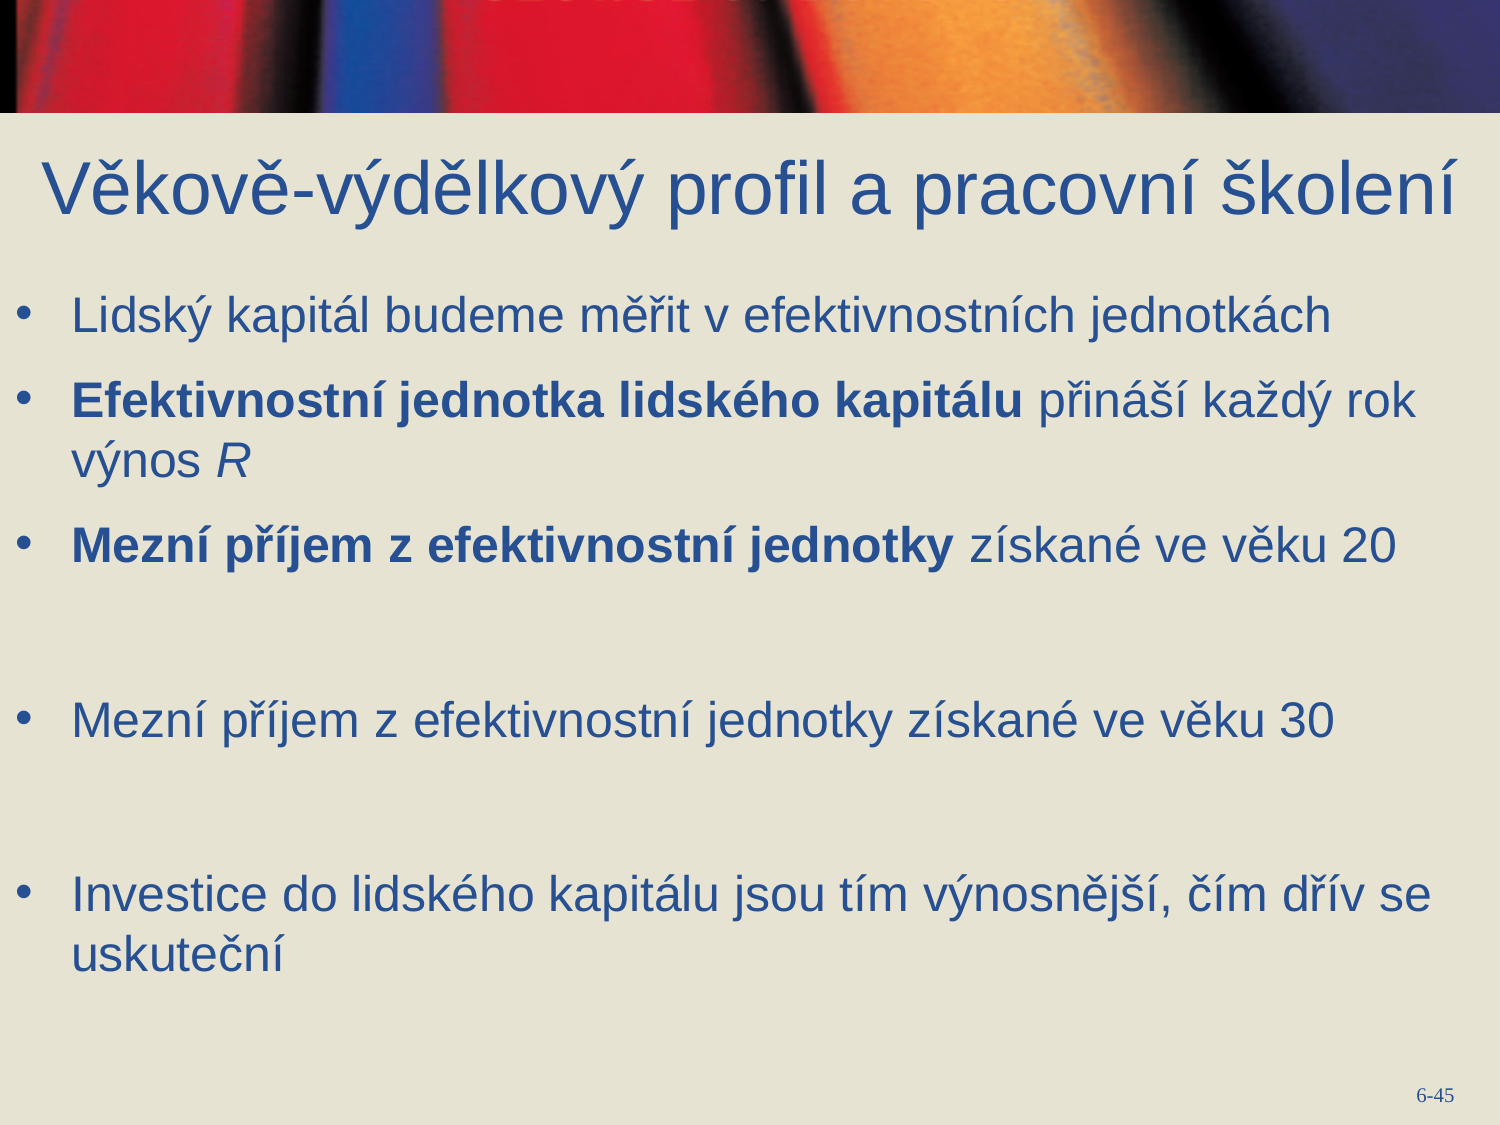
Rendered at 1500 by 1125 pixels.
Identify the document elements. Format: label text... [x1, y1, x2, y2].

title Věkově-výdělkový profil a pracovní školení [0, 137, 1500, 238]
picture [0, 0, 1500, 113]
